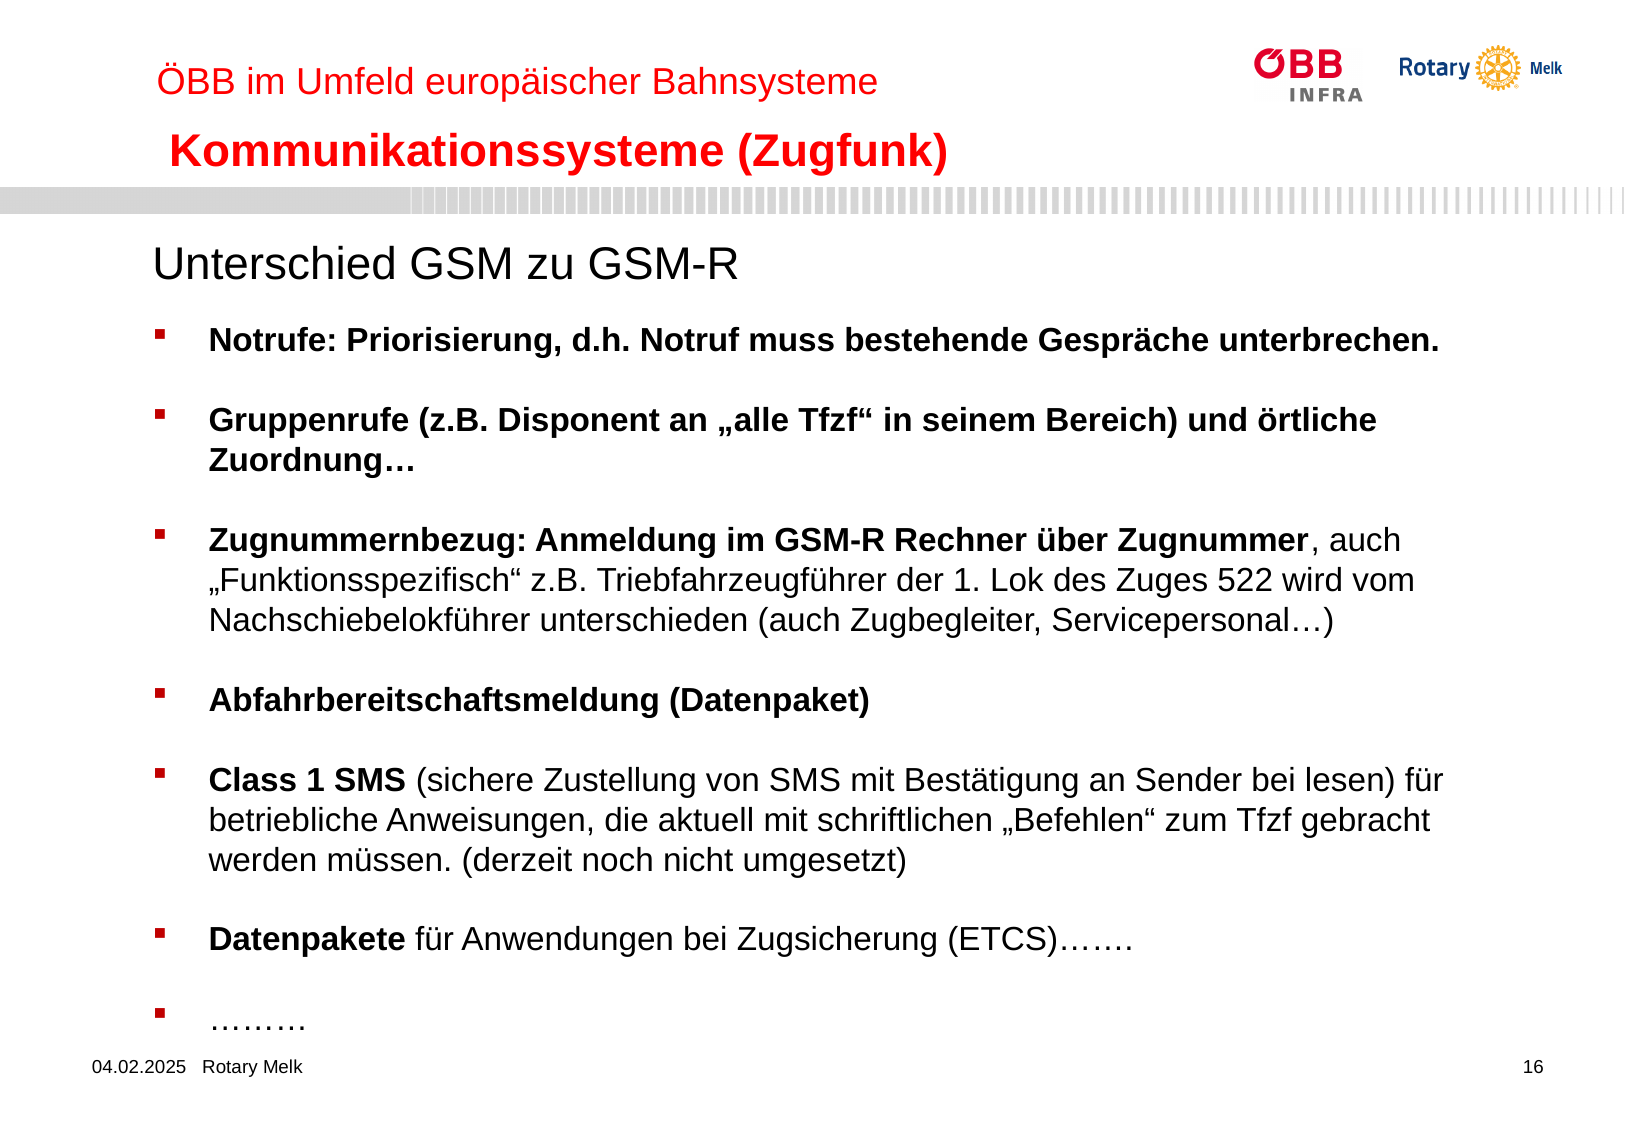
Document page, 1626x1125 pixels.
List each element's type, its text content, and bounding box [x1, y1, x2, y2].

picture [1254, 48, 1363, 102]
text_box Unterschied GSM zu GSM-R Notrufe: Priorisierung, d.h. Notruf muss bestehende Gespräche unterbrechen. Gruppenrufe (z.B. Disponent an „alle Tfzf“ in seinem Bereich) und örtliche Zuordnung… Zugnummernbezug: Anmeldung im GSM-R Rechner über Zugnummer, auch „Funktionsspezifisch“ z.B. Triebfahrzeugführer der 1. Lok des Zuges 522 wird vom Nachschiebelokführer unterschieden (auch Zugbegleiter, Servicepersonal…) Abfahrbereitschaftsmeldung (Datenpaket) Class 1 SMS (sichere Zustellung von SMS mit Bestätigung an Sender bei lesen) für betriebliche Anweisungen, die aktuell mit schriftlichen „Befehlen“ zum Tfzf gebracht werden müssen. (derzeit noch nicht umgesetzt) Datenpakete für Anwendungen bei Zugsicherung (ETCS)……. ……… [137, 226, 1481, 1100]
text_box ÖBB im Umfeld europäischer Bahnsysteme [141, 49, 915, 110]
text_box Kommunikationssysteme (Zugfunk) [154, 112, 964, 183]
picture [1397, 39, 1564, 93]
picture [0, 187, 1626, 214]
slide_number 16 [1481, 1054, 1545, 1099]
